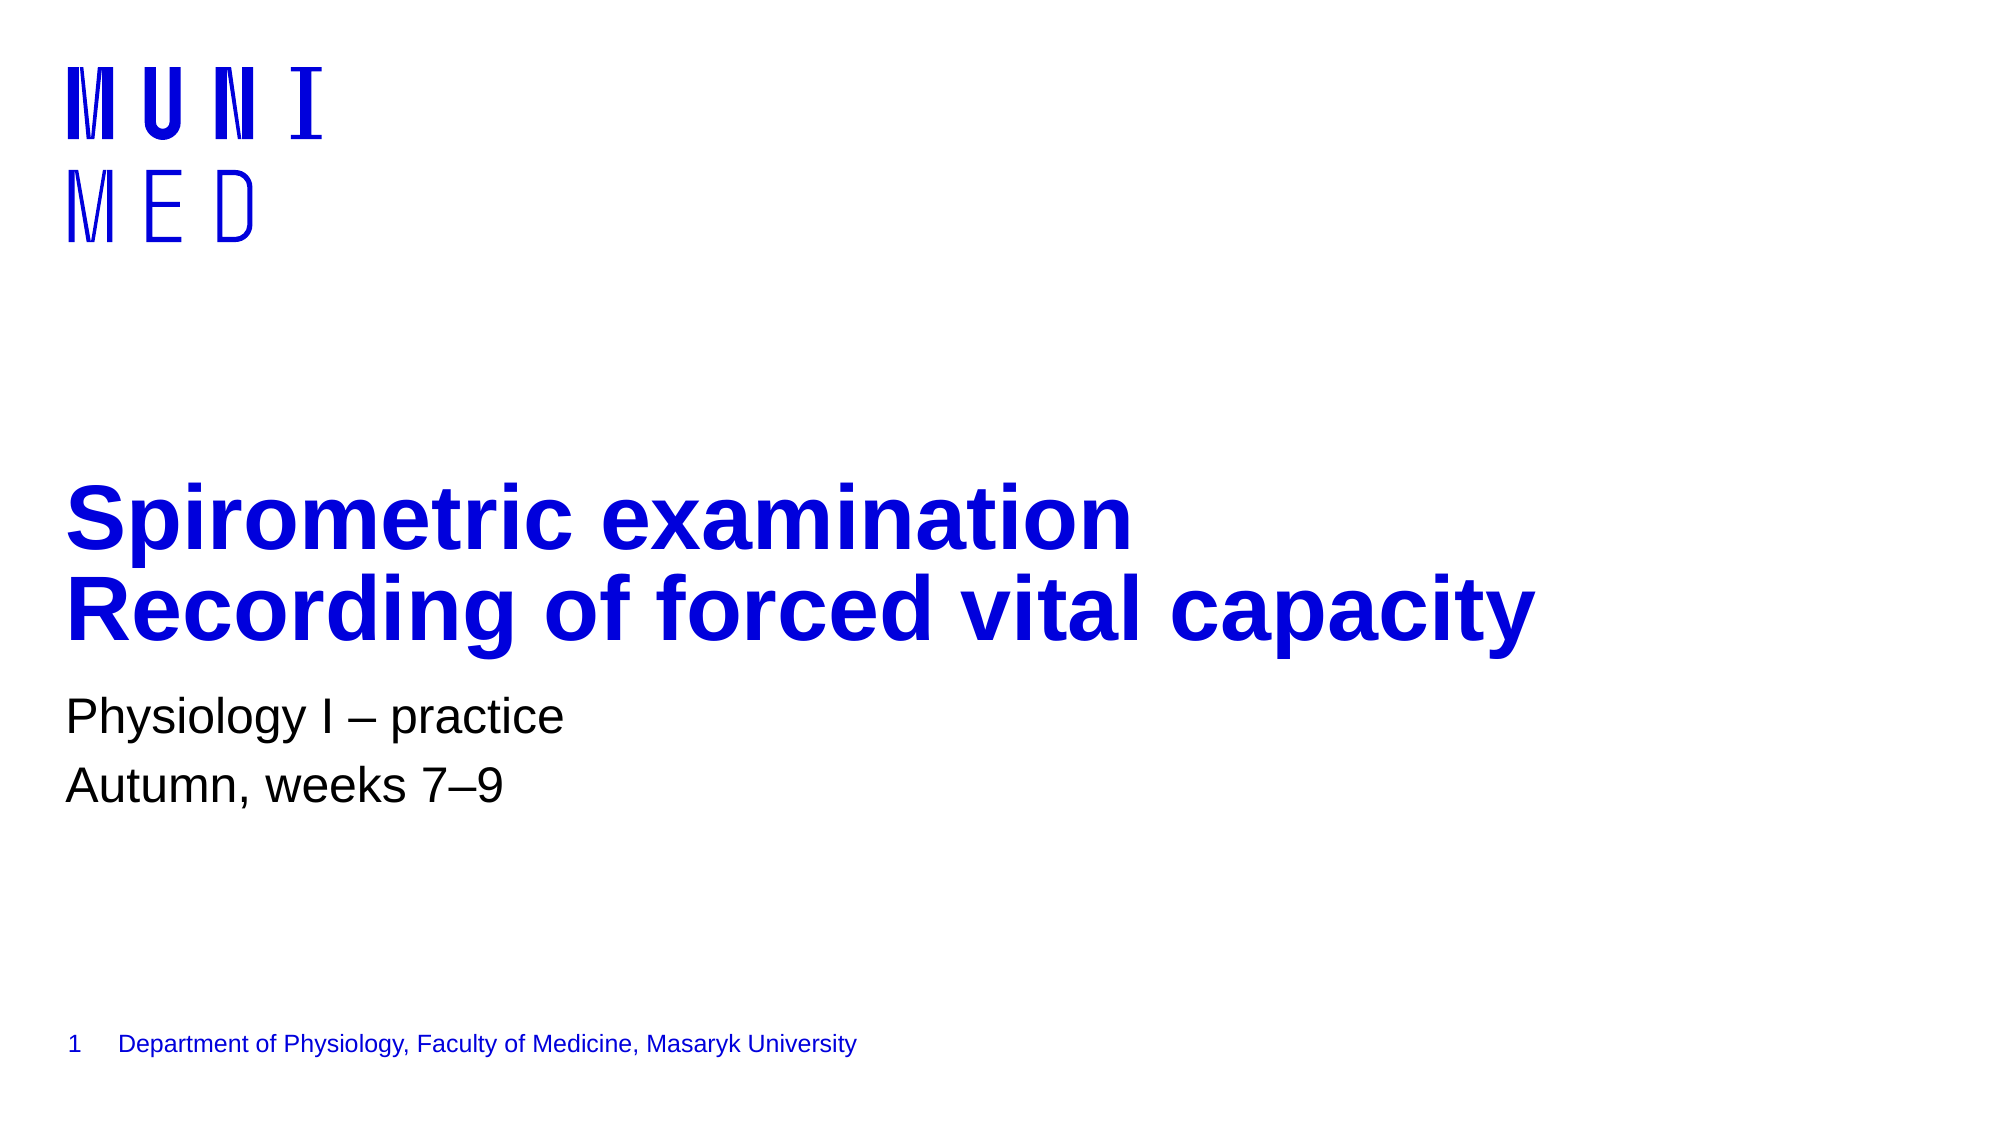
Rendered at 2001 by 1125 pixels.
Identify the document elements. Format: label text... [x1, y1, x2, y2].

title Spirometric examination Recording of forced vital capacity [65, 475, 1930, 668]
subtitle Physiology I – practice Autumn, weeks 7–9 [65, 675, 1930, 790]
slide_number 1 [67, 1021, 110, 1063]
footer Department of Physiology, Faculty of Medicine, Masaryk University [118, 1021, 1418, 1063]
